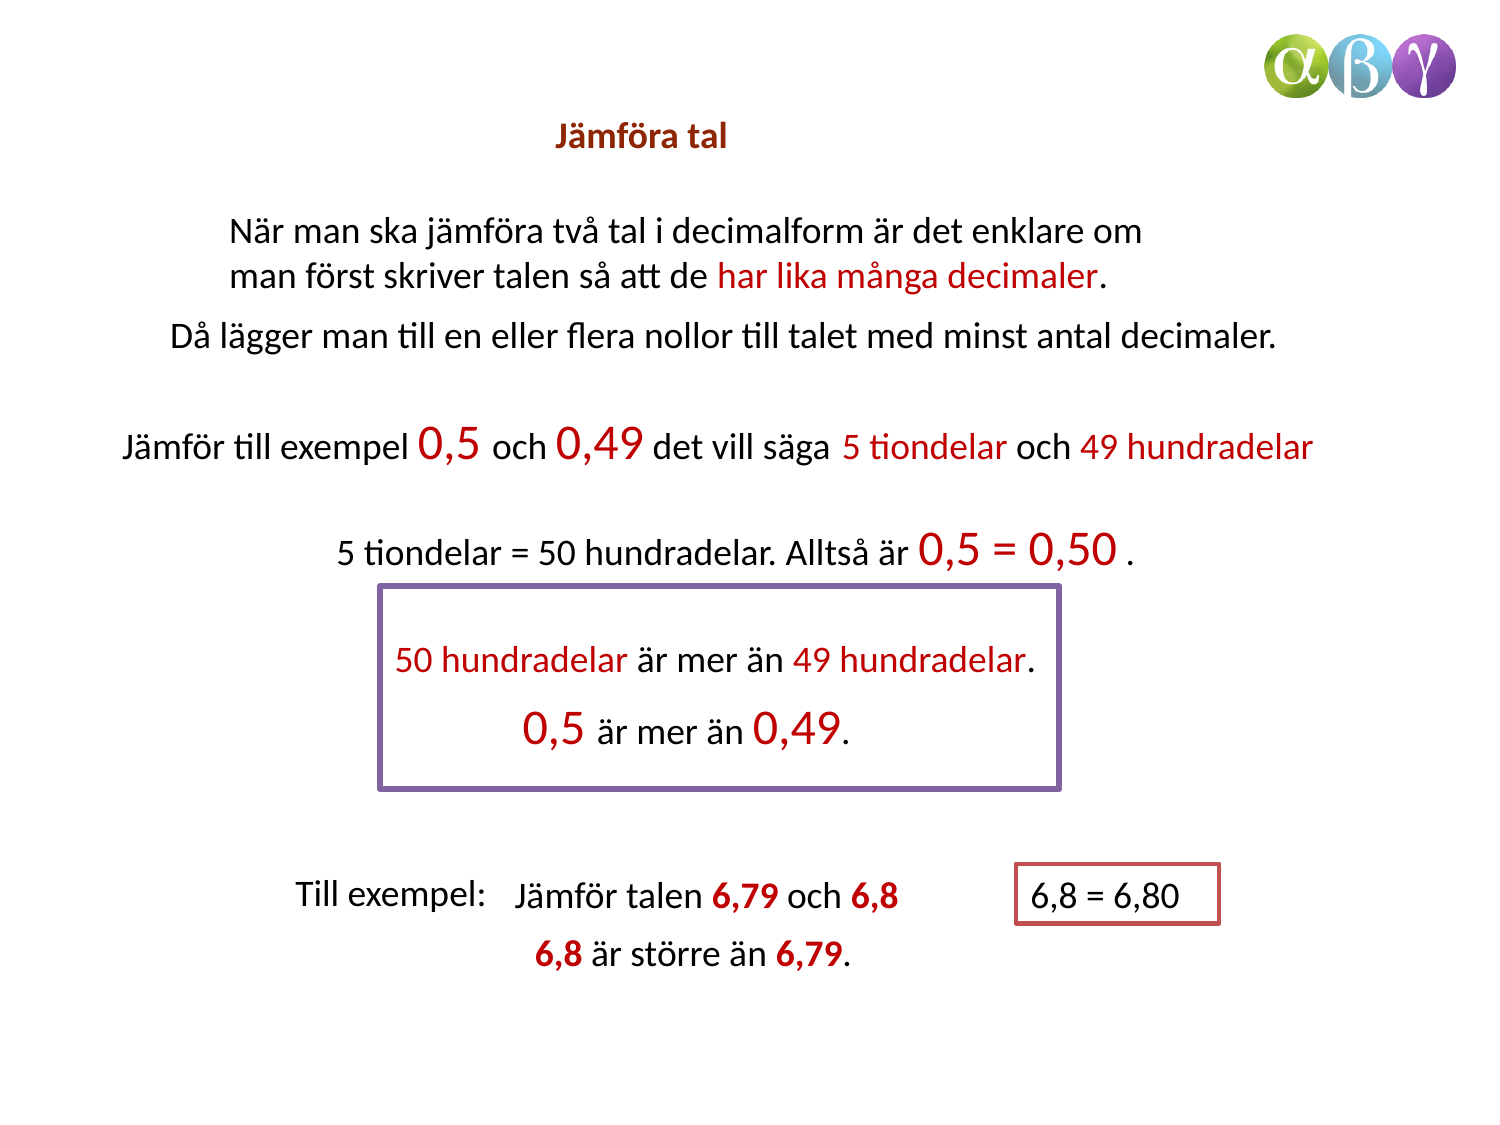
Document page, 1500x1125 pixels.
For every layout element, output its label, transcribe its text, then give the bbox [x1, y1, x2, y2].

text_box När man ska jämföra två tal i decimalform är det enklare om man först skriver talen så att de har lika många decimaler. [214, 198, 1187, 303]
text_box Jämför till exempel 0,5 och 0,49 det vill säga 5 tiondelar och 49 hundradelar [107, 402, 1361, 477]
text_box 5 tiondelar = 50 hundradelar. Alltså är 0,5 = 0,50 . [321, 508, 1167, 583]
text_box Till exempel: [280, 861, 540, 922]
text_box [379, 586, 1060, 790]
text_box 6,8 är större än 6,79. [520, 922, 882, 982]
text_box Jämföra tal [540, 104, 744, 164]
picture [1264, 34, 1456, 99]
text_box Då lägger man till en eller flera nollor till talet med minst antal decimaler. [155, 303, 1333, 364]
text_box 6,8 = 6,80 [1014, 862, 1221, 926]
text_box Jämför talen 6,79 och 6,8 [499, 863, 989, 924]
